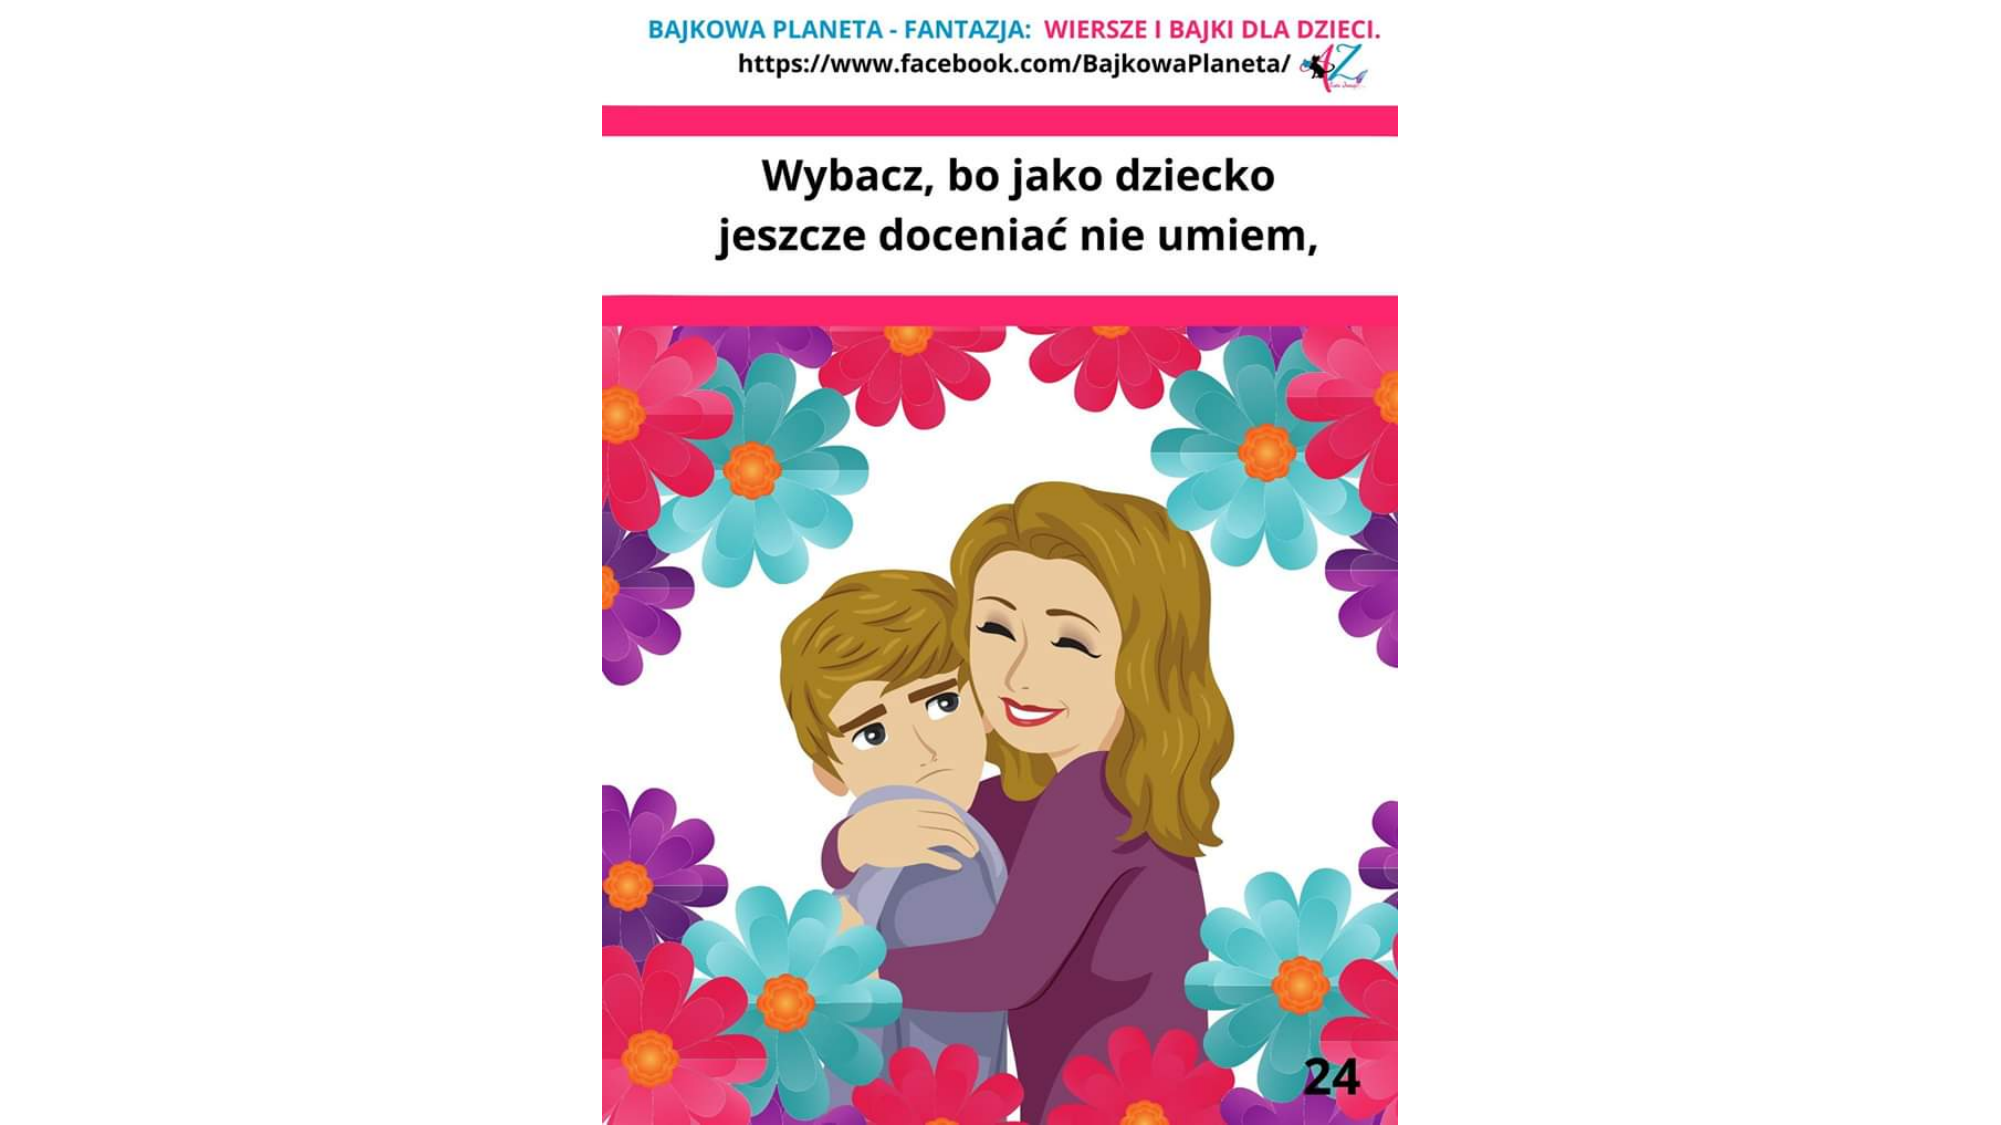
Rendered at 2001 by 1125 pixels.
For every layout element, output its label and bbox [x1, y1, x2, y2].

picture [602, 0, 1398, 1125]
